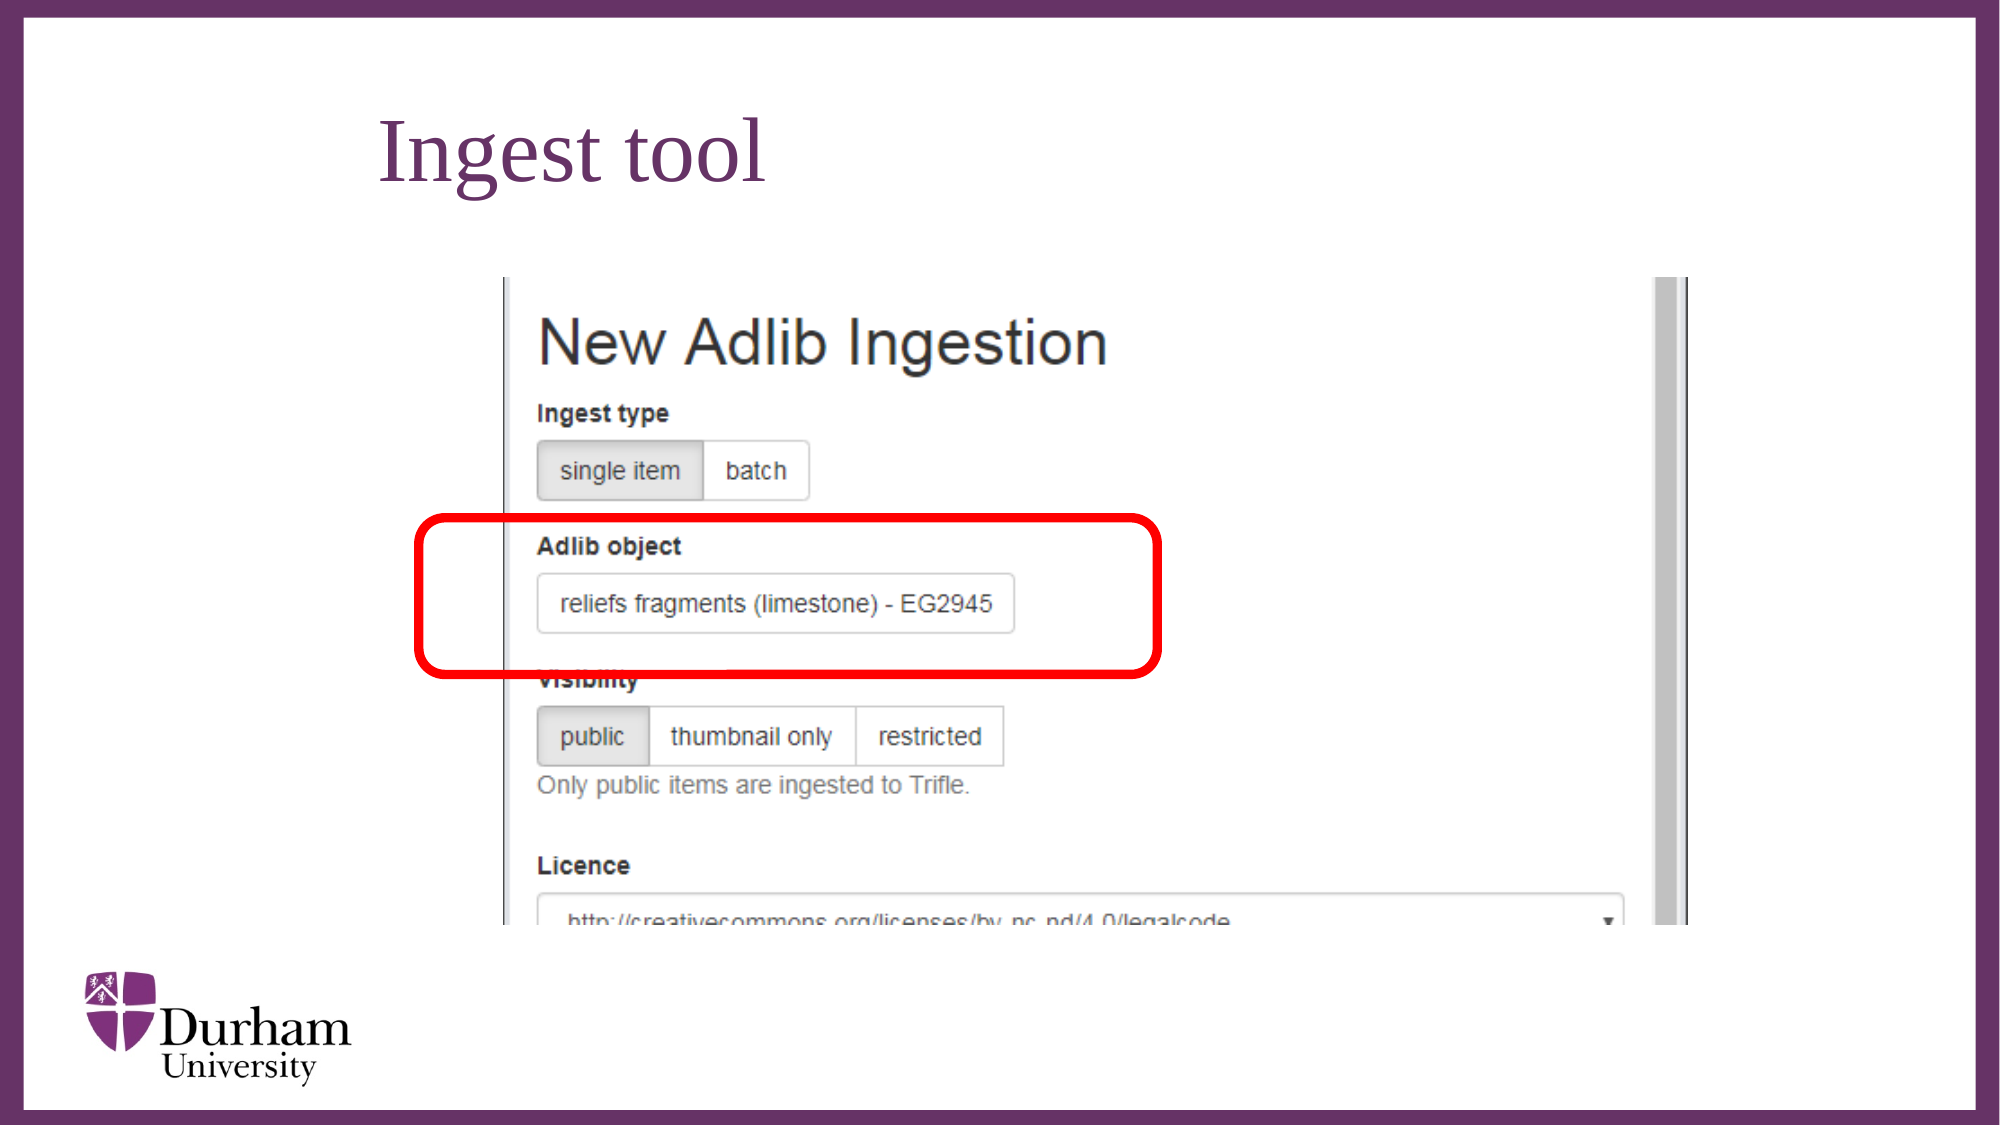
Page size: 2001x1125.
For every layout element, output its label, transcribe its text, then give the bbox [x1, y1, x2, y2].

text_box [418, 517, 498, 675]
title Ingest tool [362, 99, 1638, 190]
picture [58, 958, 378, 1100]
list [503, 276, 1688, 925]
